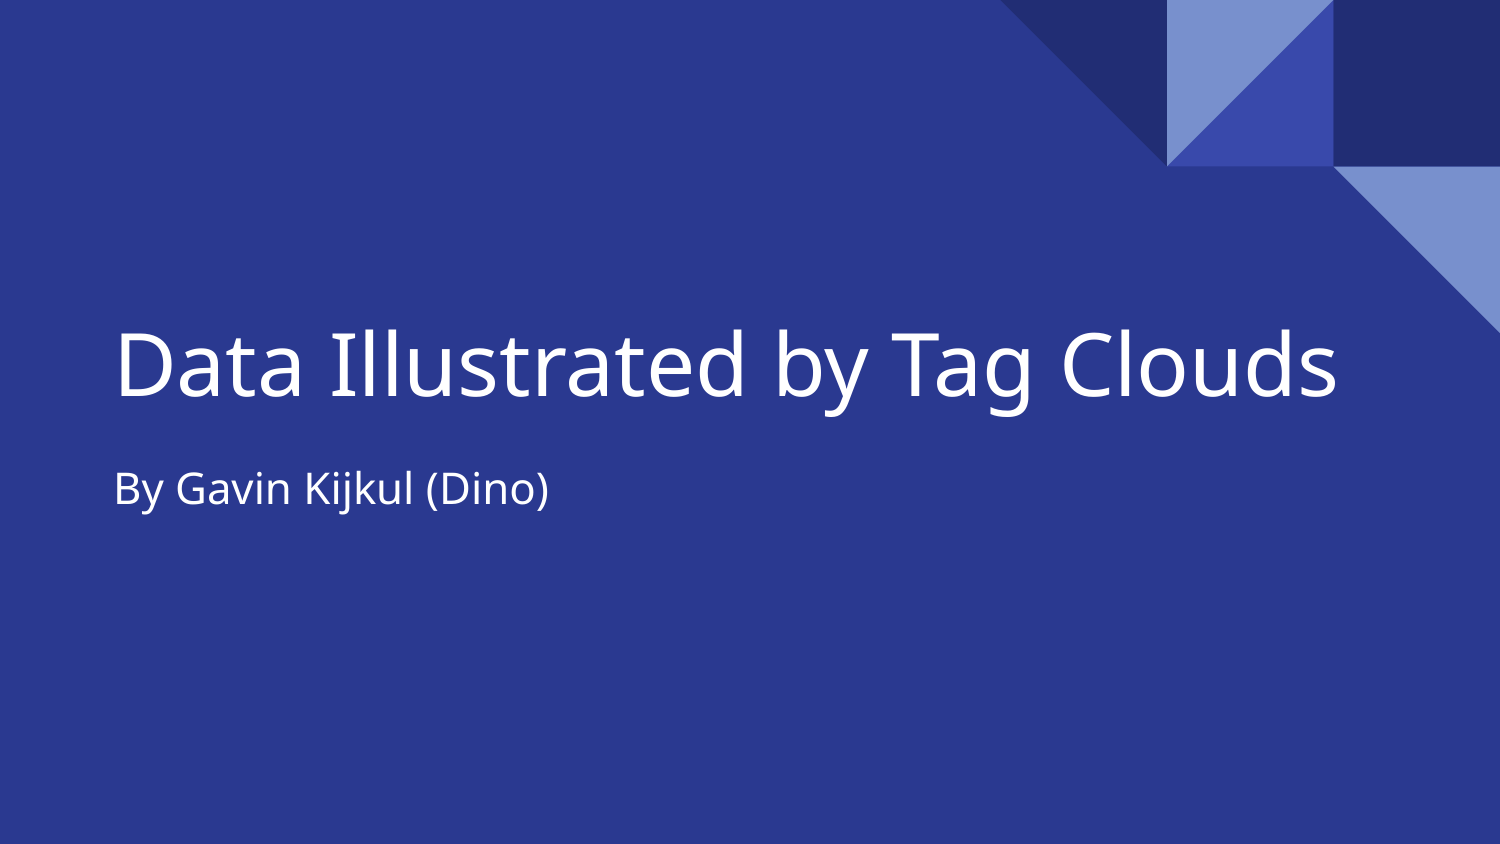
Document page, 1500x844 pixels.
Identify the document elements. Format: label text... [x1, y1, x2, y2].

subtitle By Gavin Kijkul (Dino) [98, 445, 1447, 517]
title Data Illustrated by Tag Clouds [98, 291, 1447, 429]
